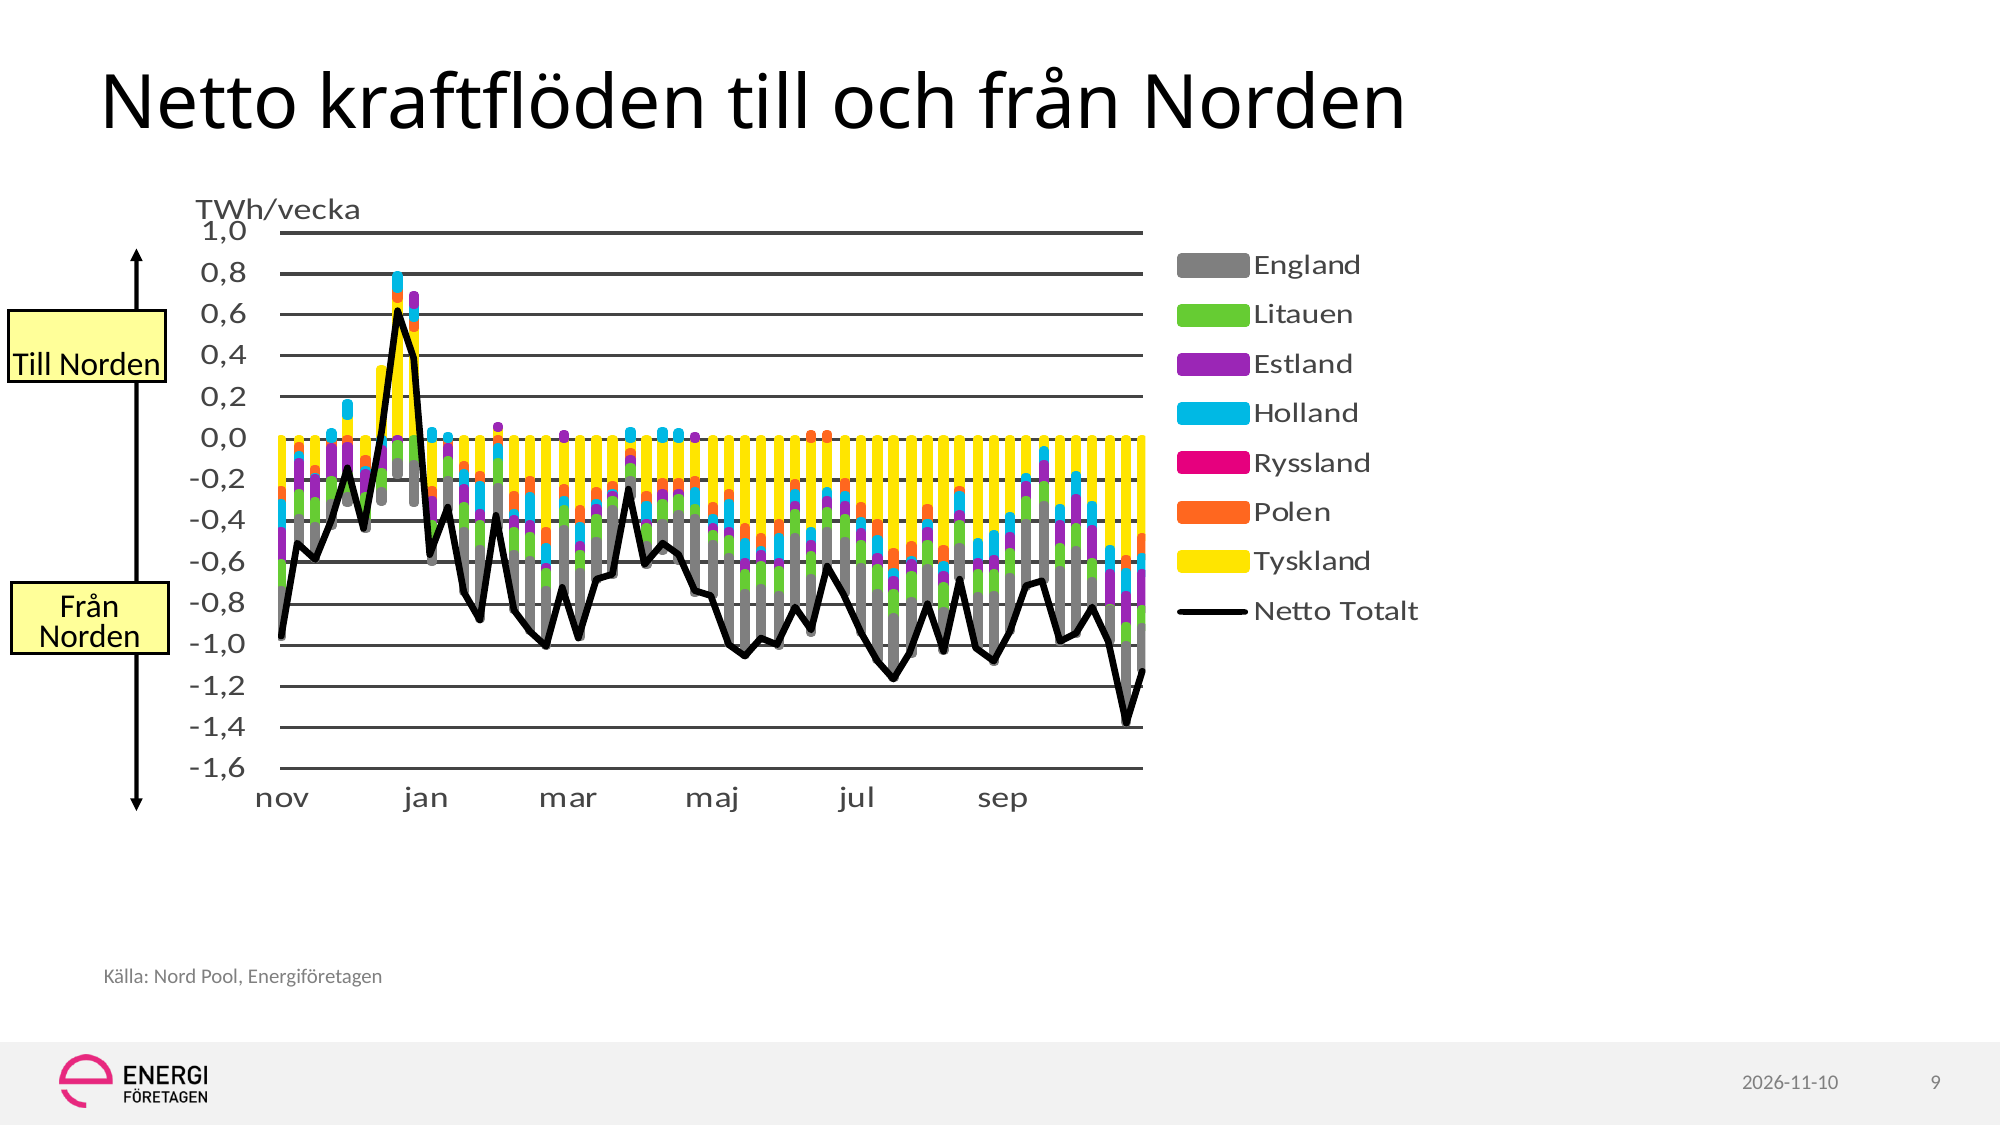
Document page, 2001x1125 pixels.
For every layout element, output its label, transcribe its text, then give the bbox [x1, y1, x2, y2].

picture [59, 1054, 207, 1108]
title Netto kraftflöden till och från Norden [99, 30, 1900, 144]
picture [155, 81, 1706, 982]
text_box [130, 248, 143, 310]
text_box [130, 654, 143, 812]
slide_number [1742, 1068, 1854, 1099]
text_box Från Norden [11, 582, 150, 654]
text_box Källa: Nord Pool, Energiföretagen [103, 962, 1229, 993]
slide_number 9 [1882, 1068, 1941, 1099]
text_box Till Norden [8, 310, 150, 382]
